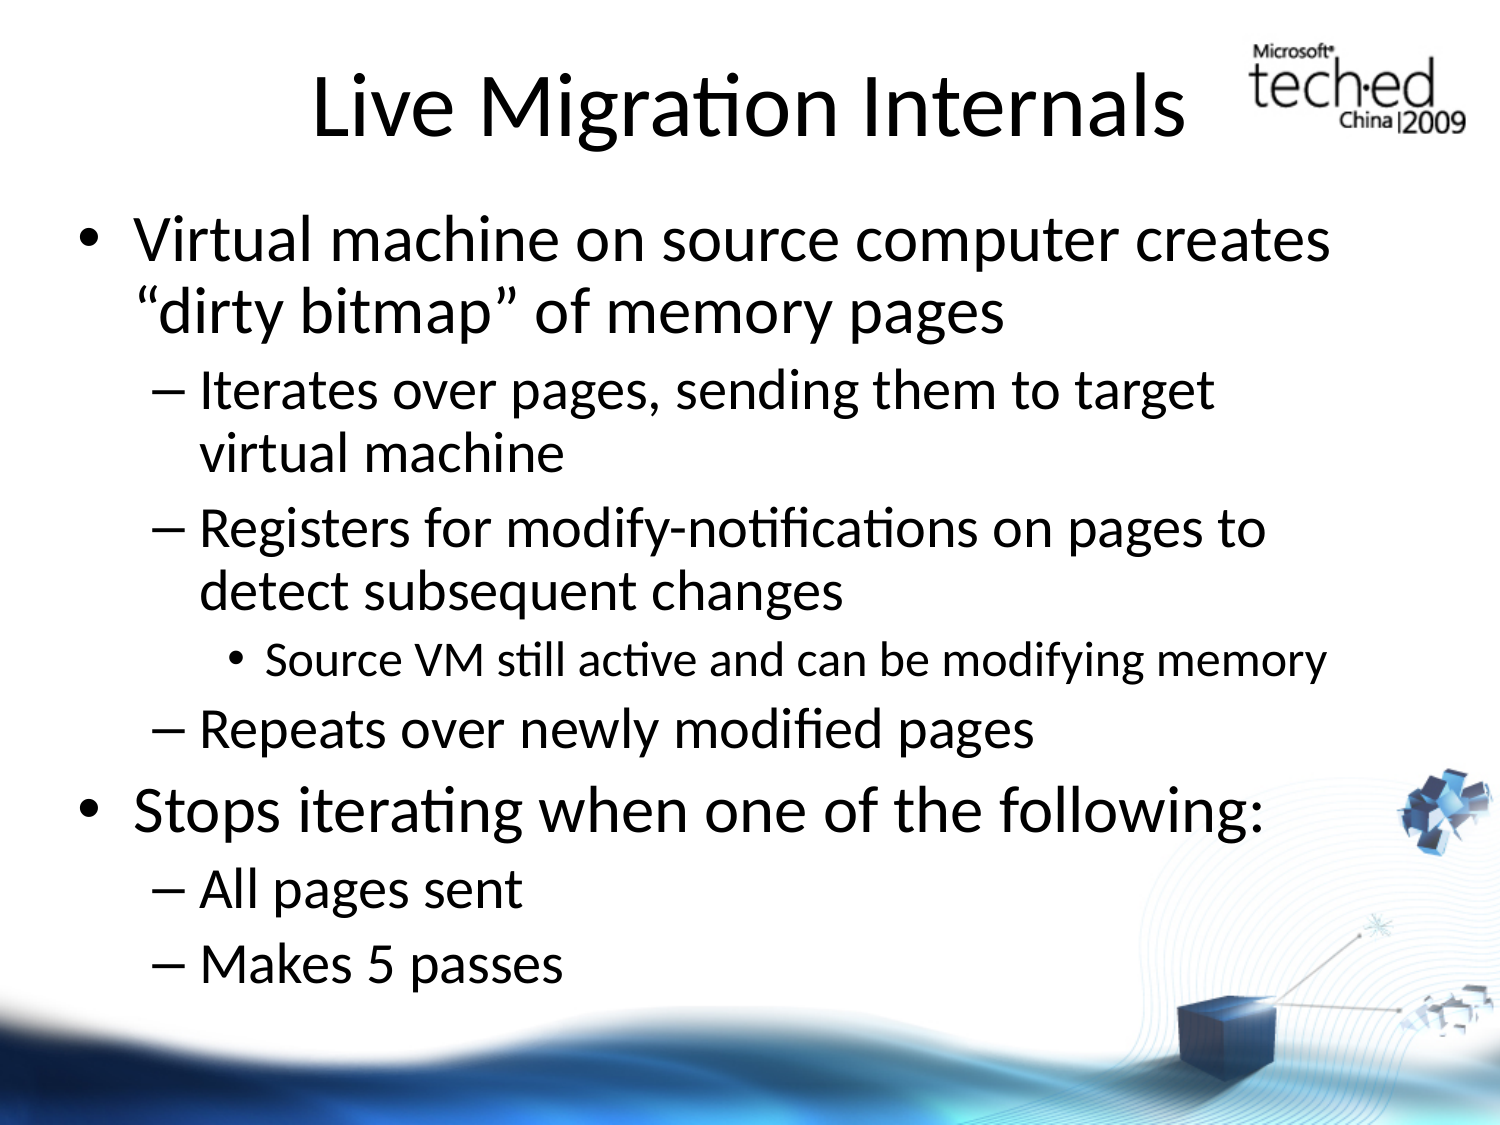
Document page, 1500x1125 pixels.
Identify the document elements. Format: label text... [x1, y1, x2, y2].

title Live Migration Internals [62, 37, 1438, 147]
list Virtual machine on source computer creates “dirty bitmap” of memory pages Iterates over pages, sending them to target virtual machine Registers for modify-notifications on pages to detect subsequent changes Source VM still active and can be modifying memory Repeats over newly modified pages Stops iterating when one of the following: All pages sent Makes 5 passes [62, 196, 1438, 1014]
picture [0, 0, 1500, 1125]
